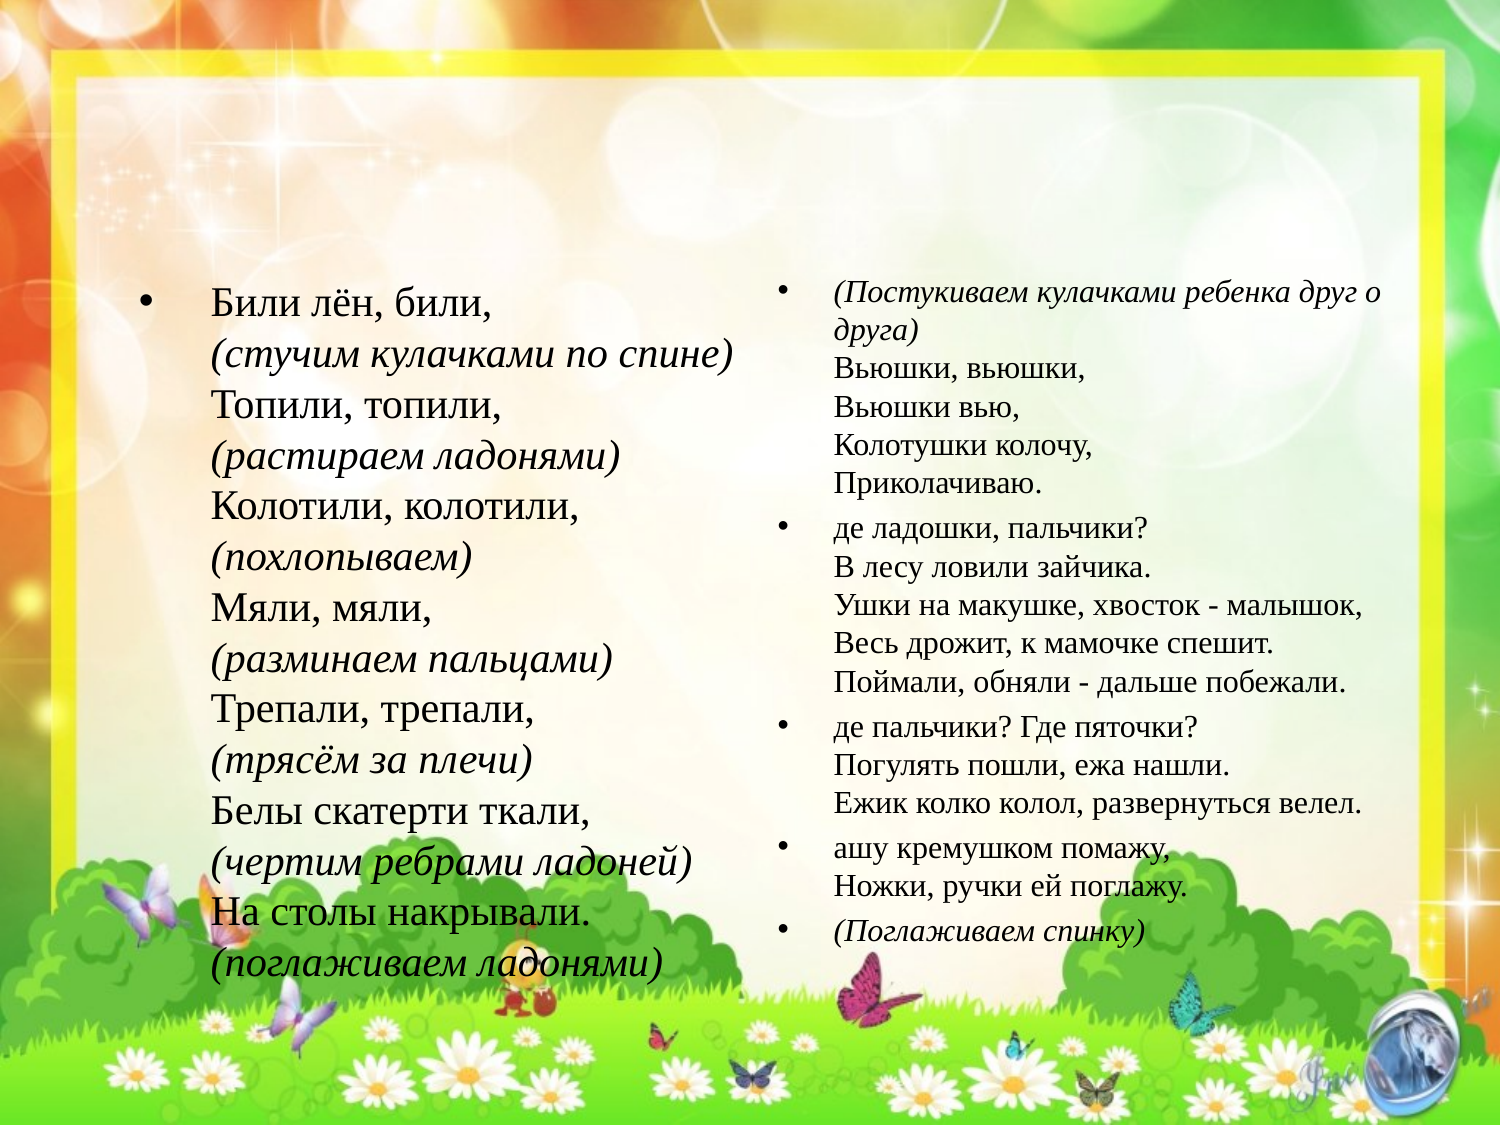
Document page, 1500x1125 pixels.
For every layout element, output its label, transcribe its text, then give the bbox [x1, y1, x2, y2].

list Били лён, били, (стучим кулачками по спине) Топили, топили, (растираем ладонями) Колотили, колотили, (похлопываем) Мяли, мяли, (разминаем пальцами) Трепали, трепали, (трясём за плечи) Белы скатерти ткали, (чертим ребрами ладоней) На столы накрывали. (поглаживаем ладонями) [123, 267, 787, 1010]
list (Постукиваем кулачками ребенка друг о друга) Вьюшки, вьюшки, Вьюшки вью, Колотушки колочу, Приколачиваю. де ладошки, пальчики? В лесу ловили зайчика. Ушки на макушке, хвосток - малышок, Весь дрожит, к мамочке спешит. Поймали, обняли - дальше побежали. де пальчики? Где пяточки? Погулять пошли, ежа нашли. Ежик колко колол, развернуться велел. ашу кремушком помажу, Ножки, ручки ей поглажу. (Поглаживаем спинку) [762, 262, 1425, 1005]
